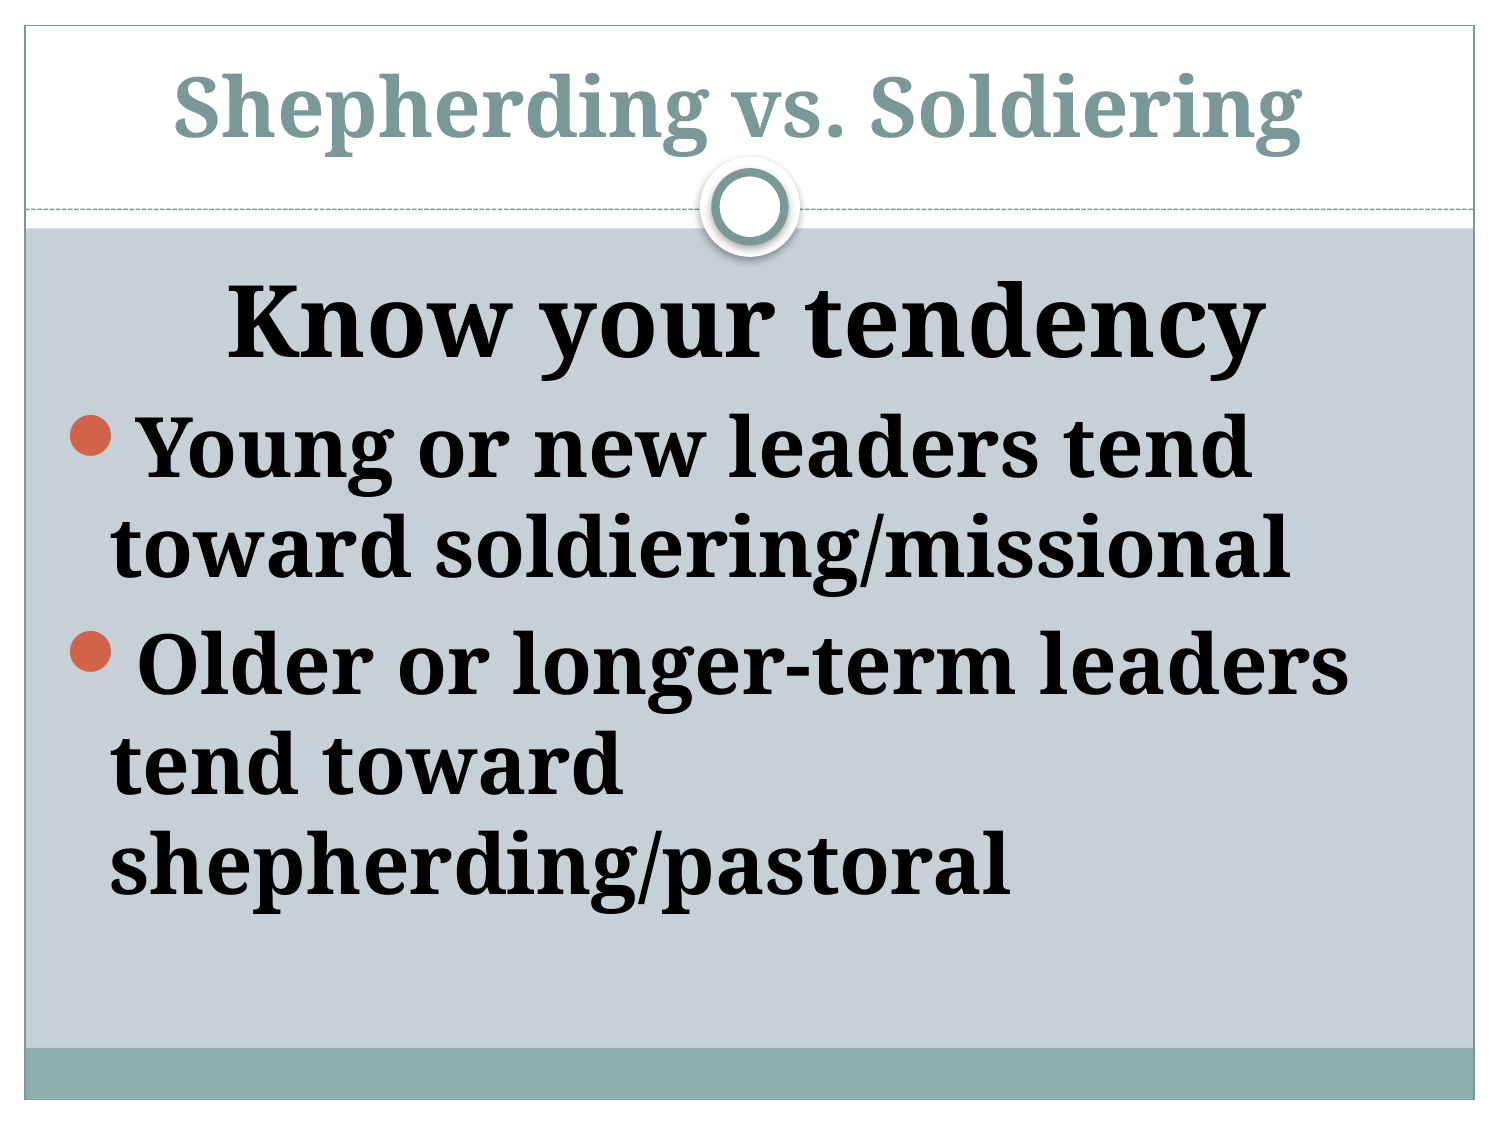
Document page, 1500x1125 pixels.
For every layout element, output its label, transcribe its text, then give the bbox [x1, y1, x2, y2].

title Shepherding vs. Soldiering [49, 37, 1450, 162]
list Know your tendency Young or new leaders tend toward soldiering/missional Older or longer-term leaders tend toward shepherding/pastoral [49, 250, 1445, 1001]
